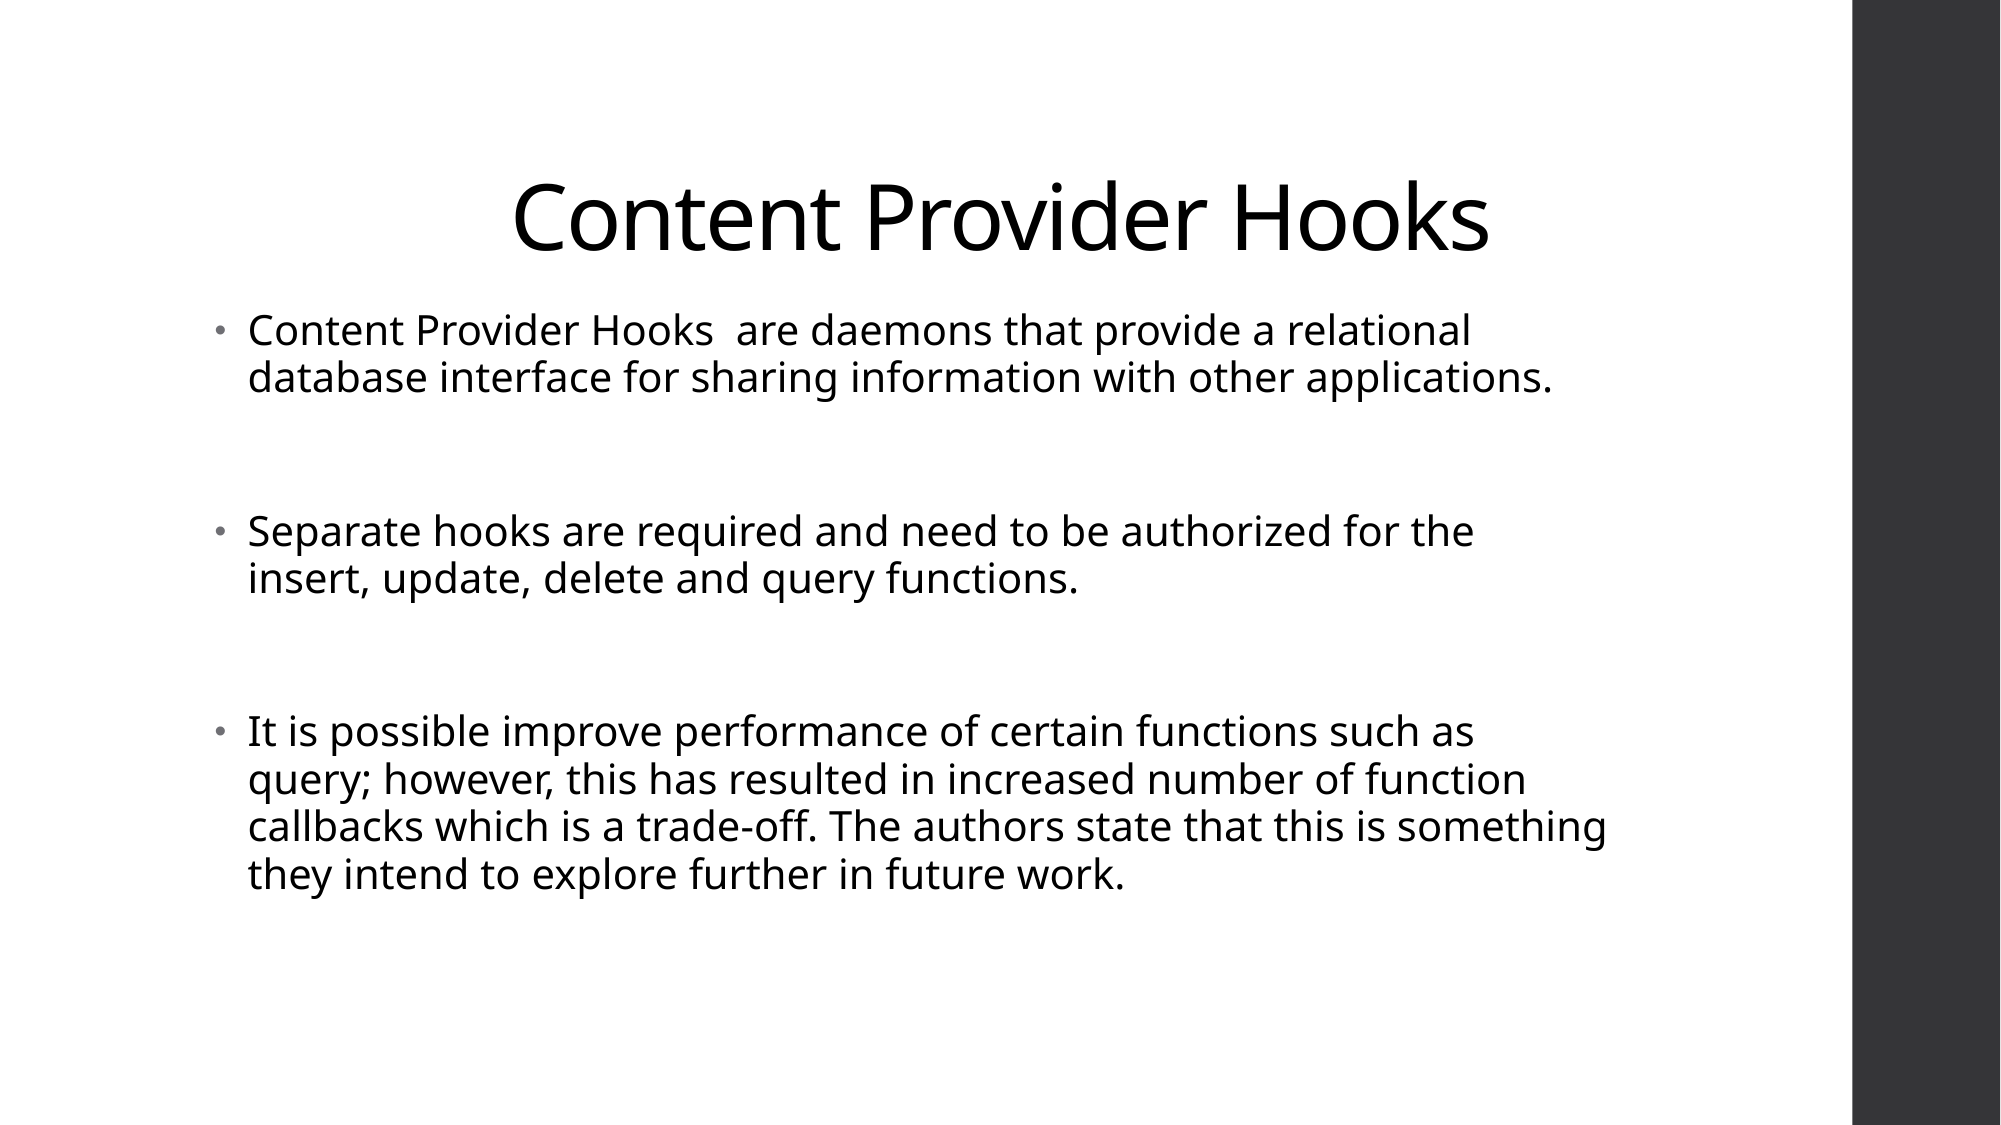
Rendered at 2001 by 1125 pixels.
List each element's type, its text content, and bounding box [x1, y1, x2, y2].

title Content Provider Hooks [206, 59, 1798, 278]
list Content Provider Hooks are daemons that provide a relational database interface for sharing information with other applications. Separate hooks are required and need to be authorized for the insert, update, delete and query functions. It is possible improve performance of certain functions such as query; however, this has resulted in increased number of function callbacks which is a trade-off. The authors state that this is something they intend to explore further in future work. [206, 299, 1618, 1015]
